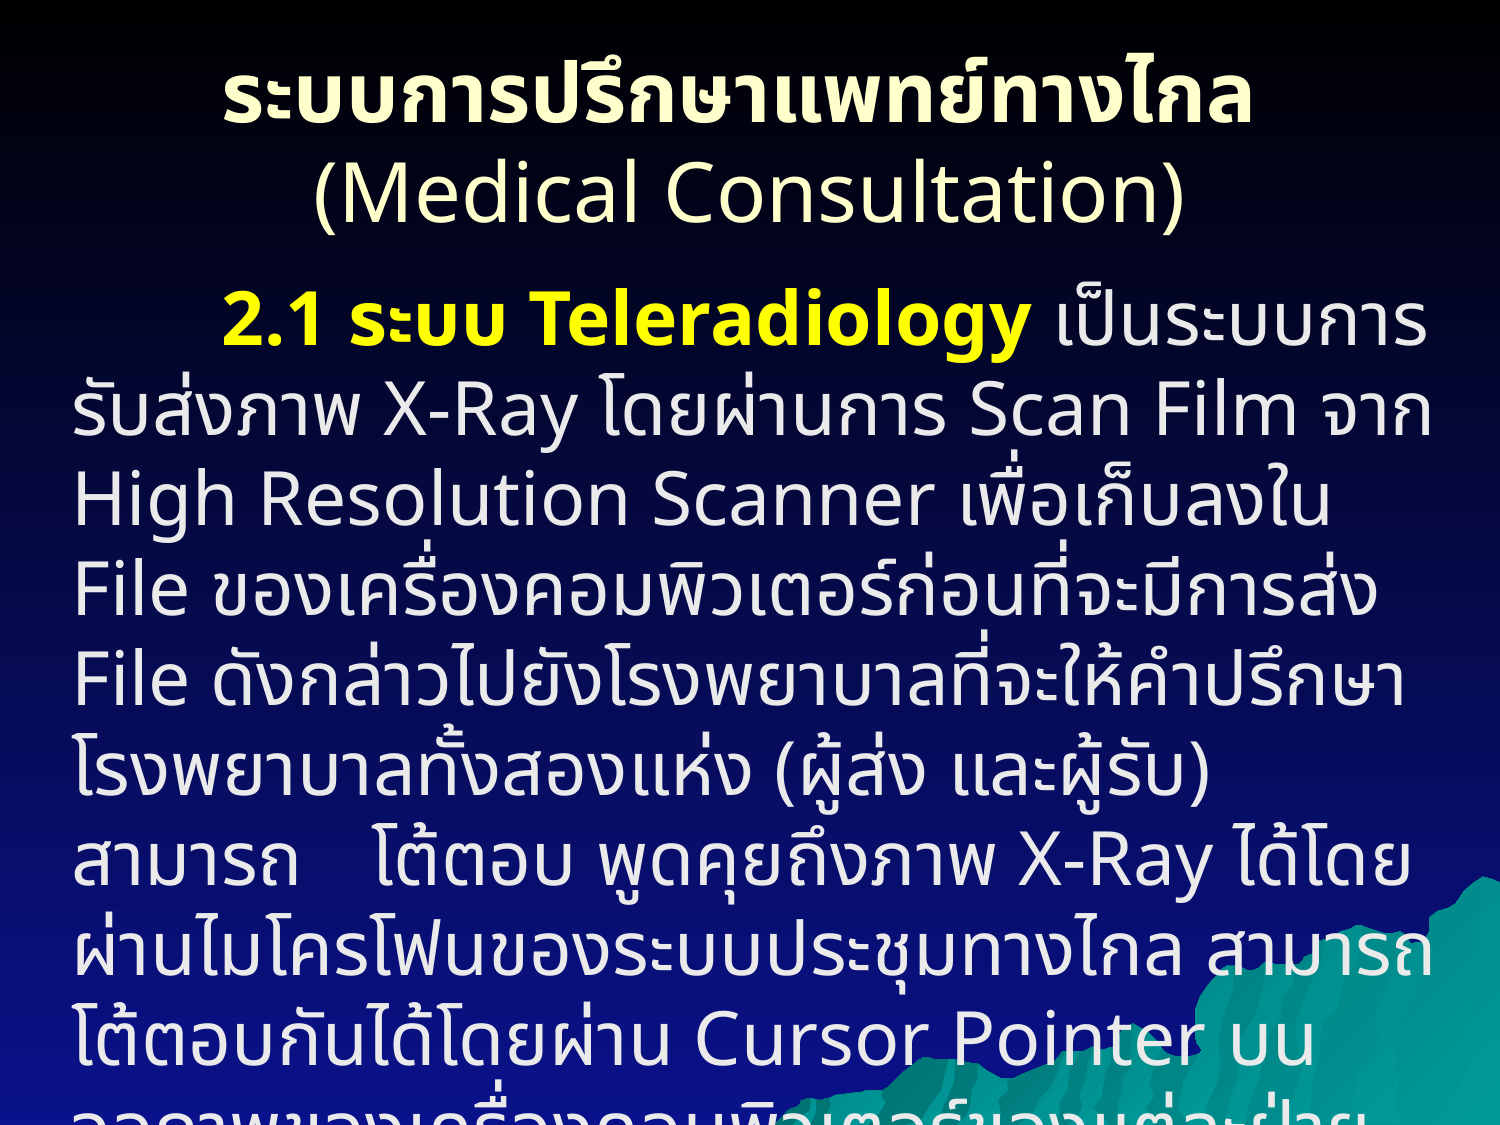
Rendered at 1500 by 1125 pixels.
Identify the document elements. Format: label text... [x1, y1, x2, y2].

title ระบบการปรึกษาแพทย์ทางไกล (Medical Consultation) [74, 45, 1426, 233]
list 2.1 ระบบ Teleradiology เป็นระบบการรับส่งภาพ X-Ray โดยผ่านการ Scan Film จาก High Resolution Scanner เพื่อเก็บลงใน File ของเครื่องคอมพิวเตอร์ก่อนที่จะมีการส่ง File ดังกล่าวไปยังโรงพยาบาลที่จะให้คำปรึกษา โรงพยาบาลทั้งสองแห่ง (ผู้ส่ง และผู้รับ) สามารถ โต้ตอบ พูดคุยถึงภาพ X-Ray ได้โดยผ่านไมโครโฟนของระบบประชุมทางไกล สามารถโต้ตอบกันได้โดยผ่าน Cursor Pointer บนจอภาพของเครื่องคอมพิวเตอร์ของแต่ละฝ่าย ทำให้สื่อความหมายตรงกัน คุณภาพของภาพ X-Ray บนจอภาพของทั้งสองฝ่ายจะมีจุดรายละเอียดสูงอยู่ใน Grey Shade Scale [0, 262, 1460, 1048]
